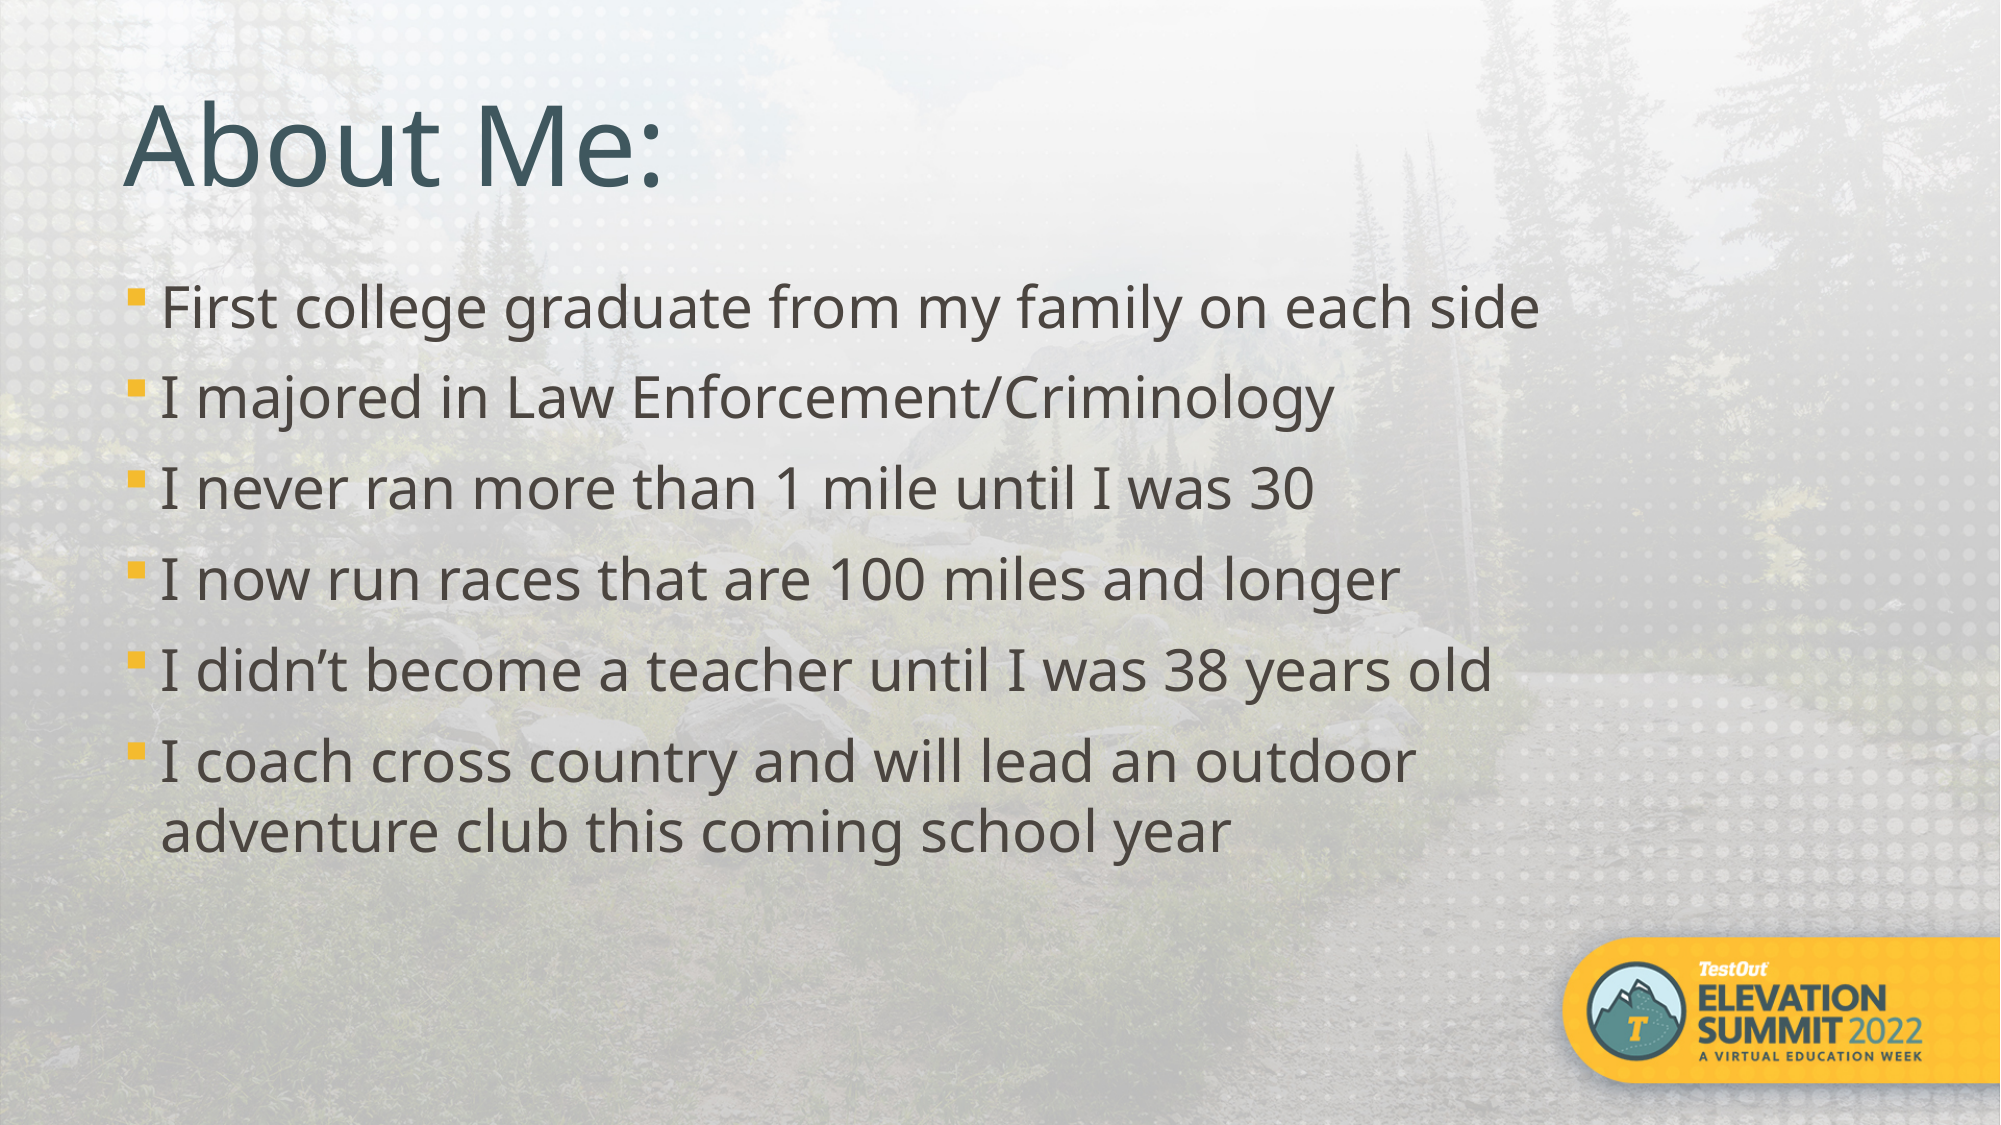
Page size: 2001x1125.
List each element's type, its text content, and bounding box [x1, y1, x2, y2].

list First college graduate from my family on each side I majored in Law Enforcement/Criminology I never ran more than 1 mile until I was 30 I now run races that are 100 miles and longer I didn’t become a teacher until I was 38 years old I coach cross country and will lead an outdoor adventure club this coming school year [108, 262, 1642, 1071]
picture [0, 0, 2000, 1125]
list About Me: [108, 82, 1780, 234]
